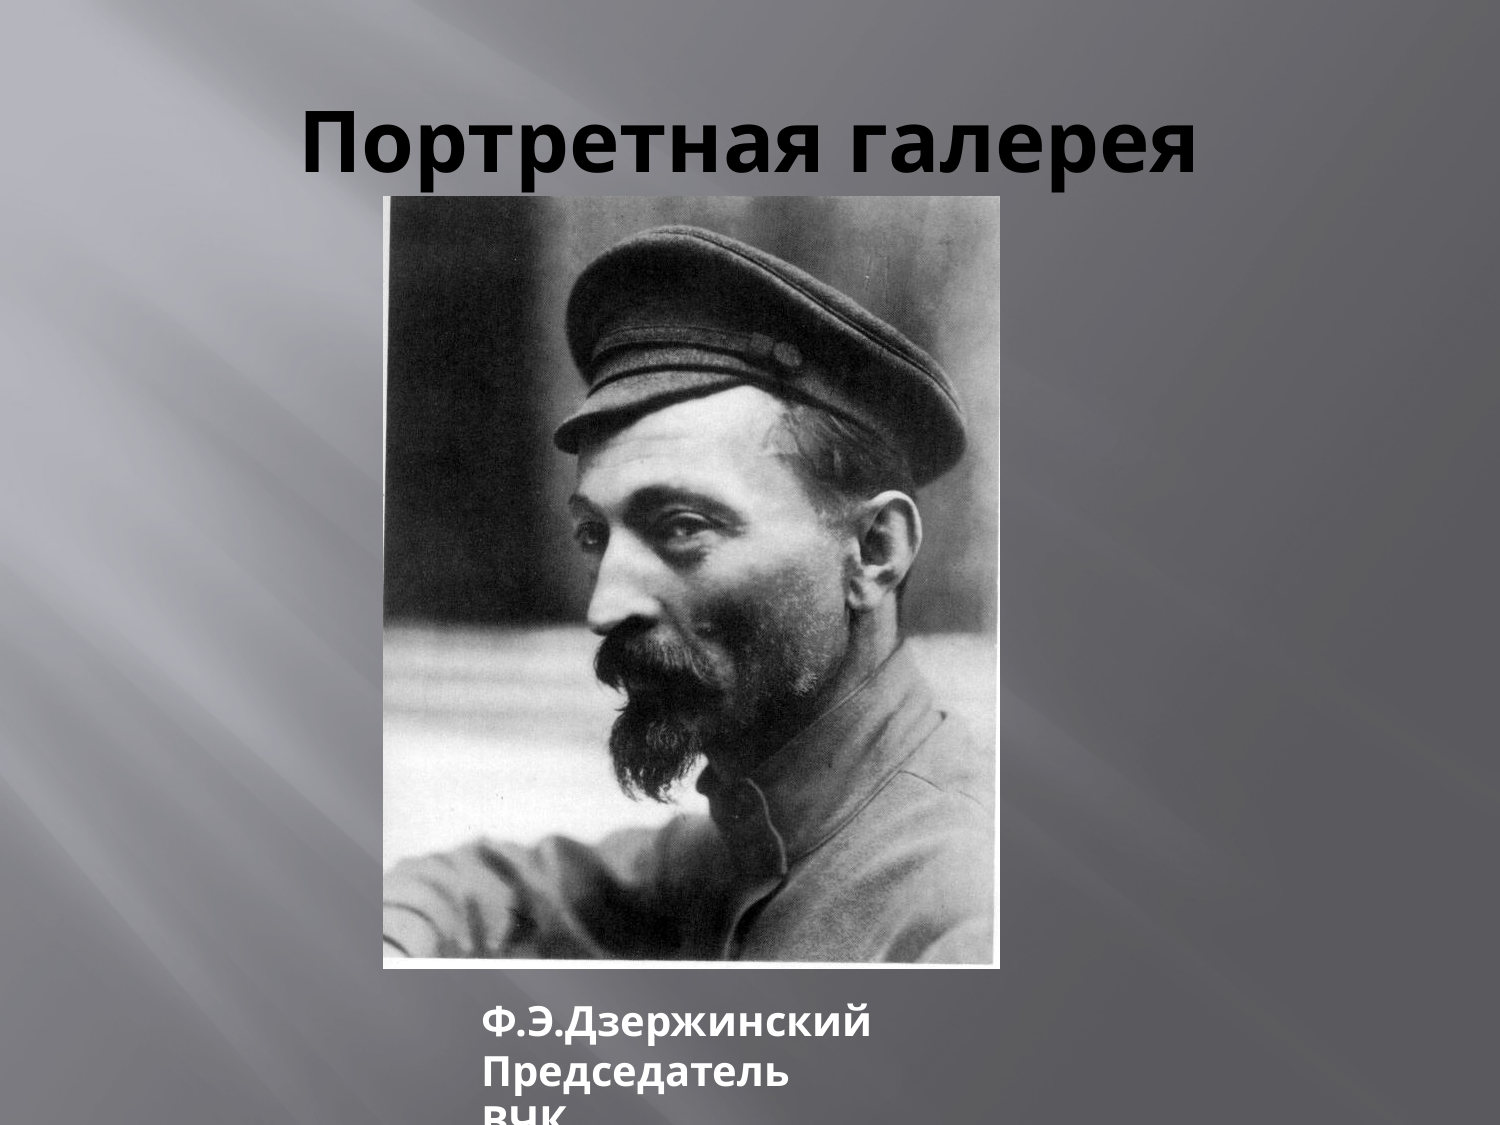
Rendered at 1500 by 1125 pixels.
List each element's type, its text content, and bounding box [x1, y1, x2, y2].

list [383, 196, 1001, 969]
title Портретная галерея [75, 45, 1425, 233]
text_box Ф.Э.Дзержинский Председатель ВЧК [466, 1013, 892, 1125]
